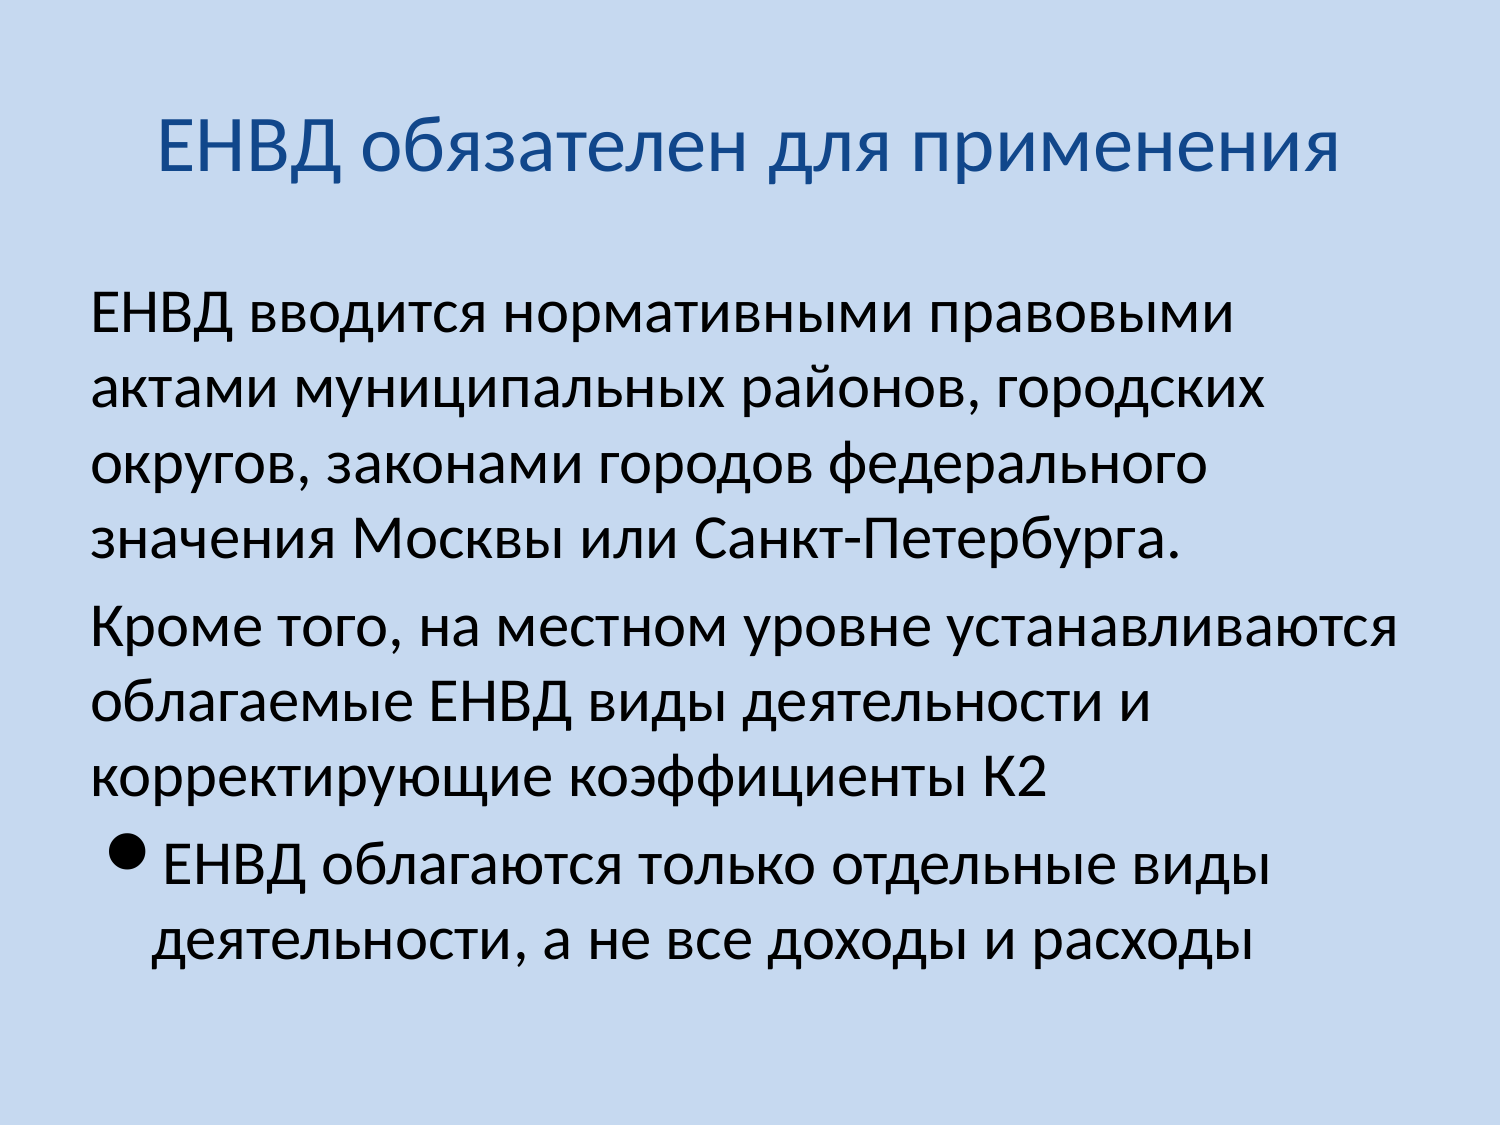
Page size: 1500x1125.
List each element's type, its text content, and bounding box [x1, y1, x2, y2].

list ЕНВД вводится нормативными правовыми актами муниципальных районов, городских округов, законами городов федерального значения Москвы или Санкт-Петербурга. Кроме того, на местном уровне устанавливаются облагаемые ЕНВД виды деятельности и корректирующие коэффициенты К2 ЕНВД облагаются только отдельные виды деятельности, а не все доходы и расходы [75, 262, 1425, 1005]
title ЕНВД обязателен для применения [75, 45, 1425, 233]
